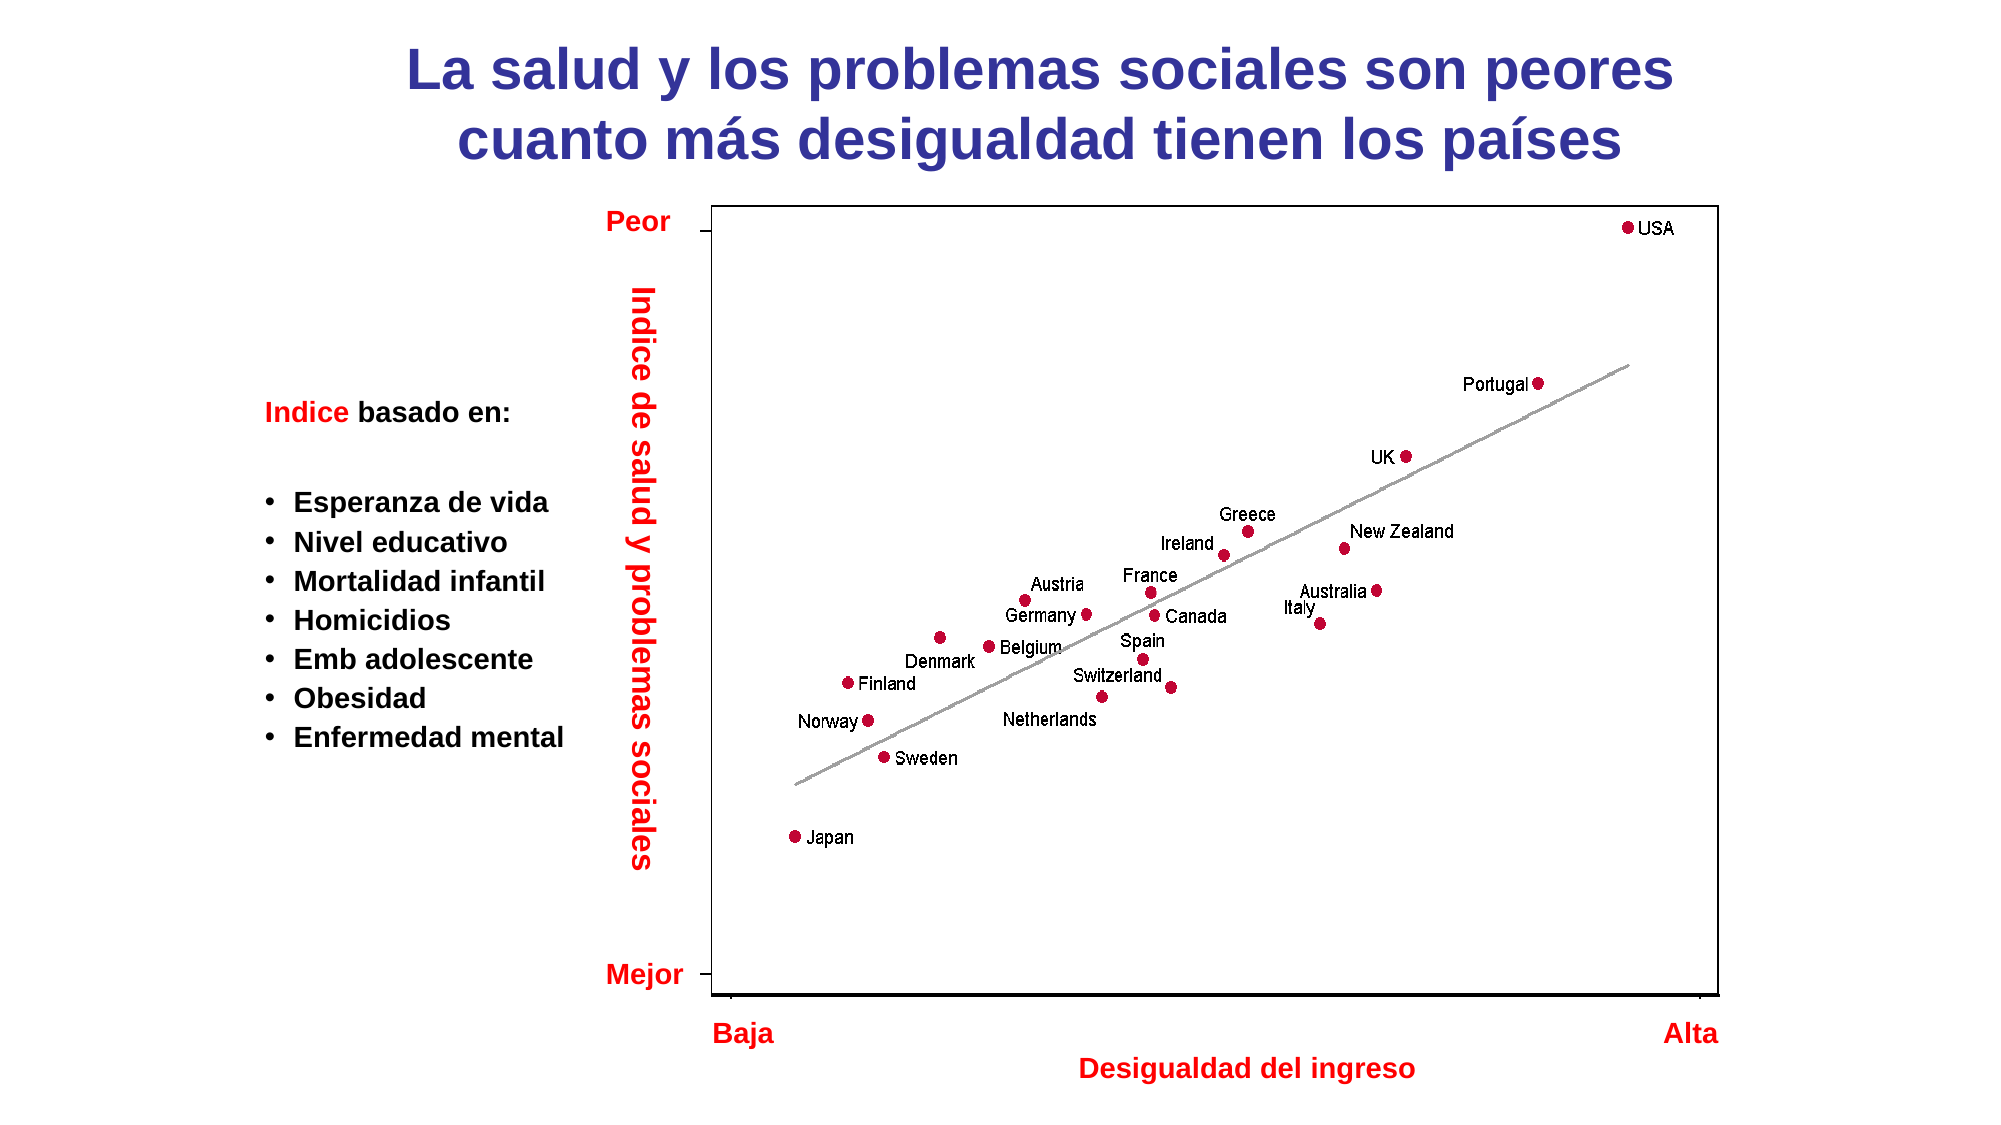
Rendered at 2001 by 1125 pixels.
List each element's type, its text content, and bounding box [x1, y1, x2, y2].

text_box Indice basado en: Esperanza de vida Nivel educativo Mortalidad infantil Homicidios Emb adolescente Obesidad Enfermedad mental [250, 385, 557, 762]
picture [562, 172, 1751, 1125]
text_box La salud y los problemas sociales son peores cuanto más desigualdad tienen los países [373, 23, 1709, 179]
